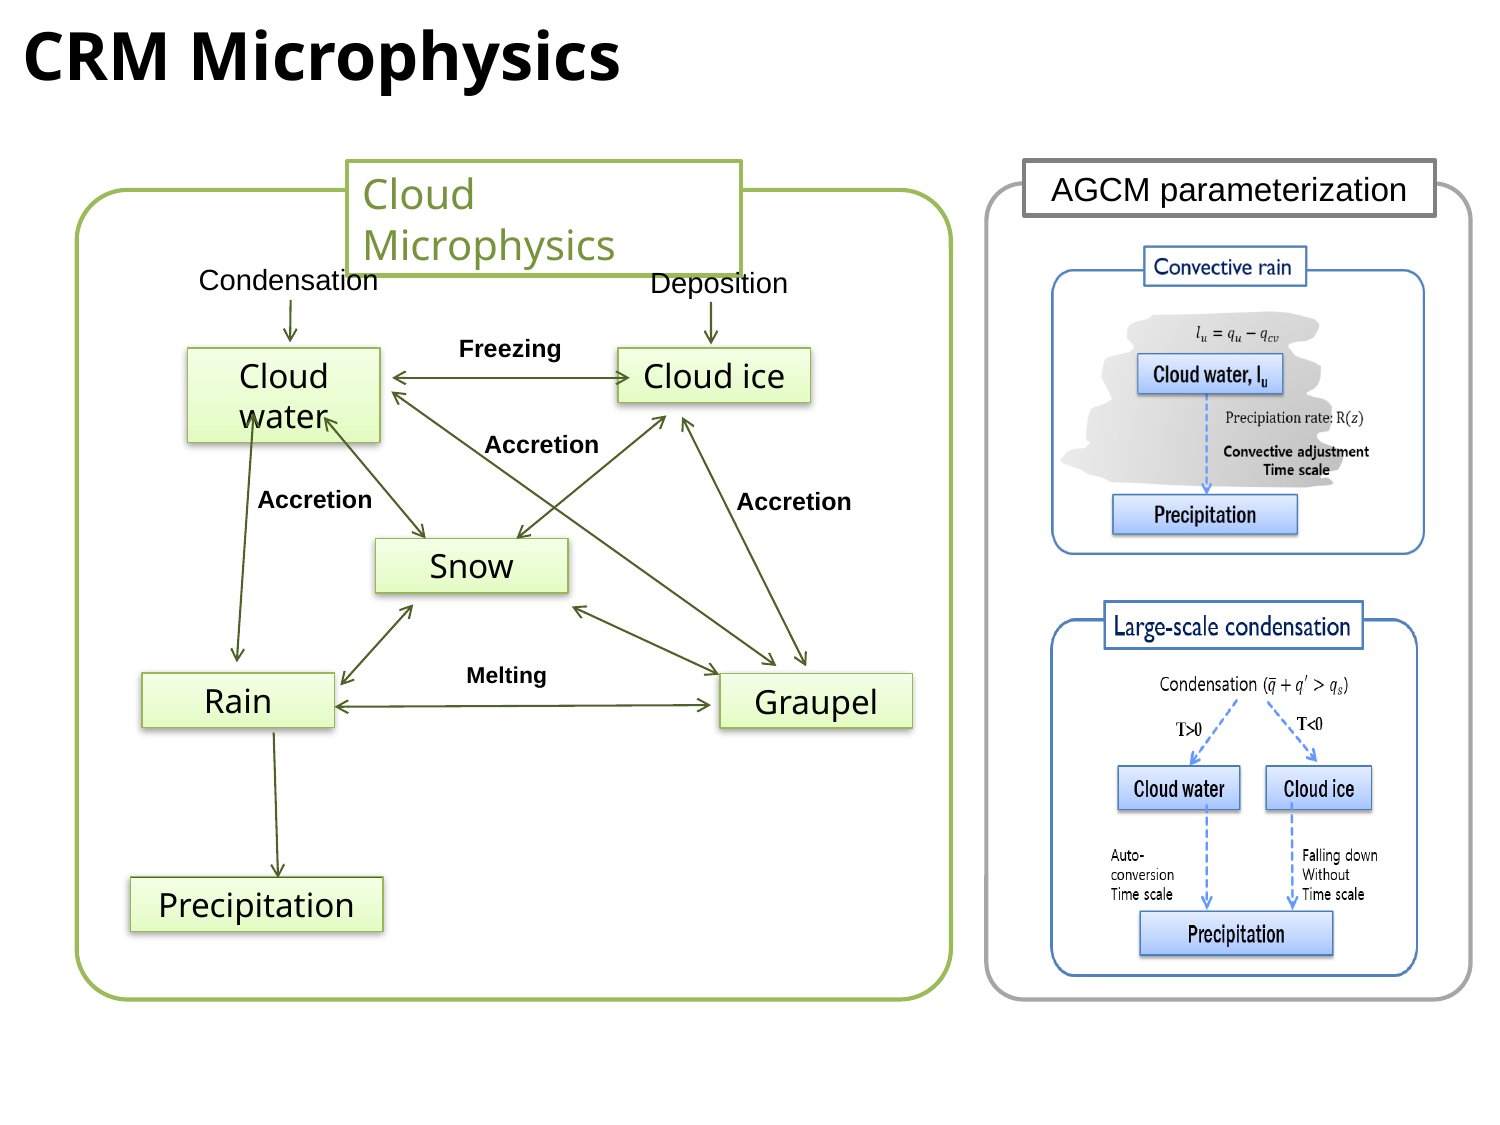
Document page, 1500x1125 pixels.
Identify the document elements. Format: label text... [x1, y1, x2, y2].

picture [1051, 243, 1425, 555]
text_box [129, 253, 931, 939]
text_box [986, 160, 1471, 1000]
picture [1050, 597, 1446, 977]
text_box Cloud Microphysics [345, 159, 743, 252]
text_box [74, 187, 954, 1002]
text_box CRM Microphysics [7, 6, 637, 101]
